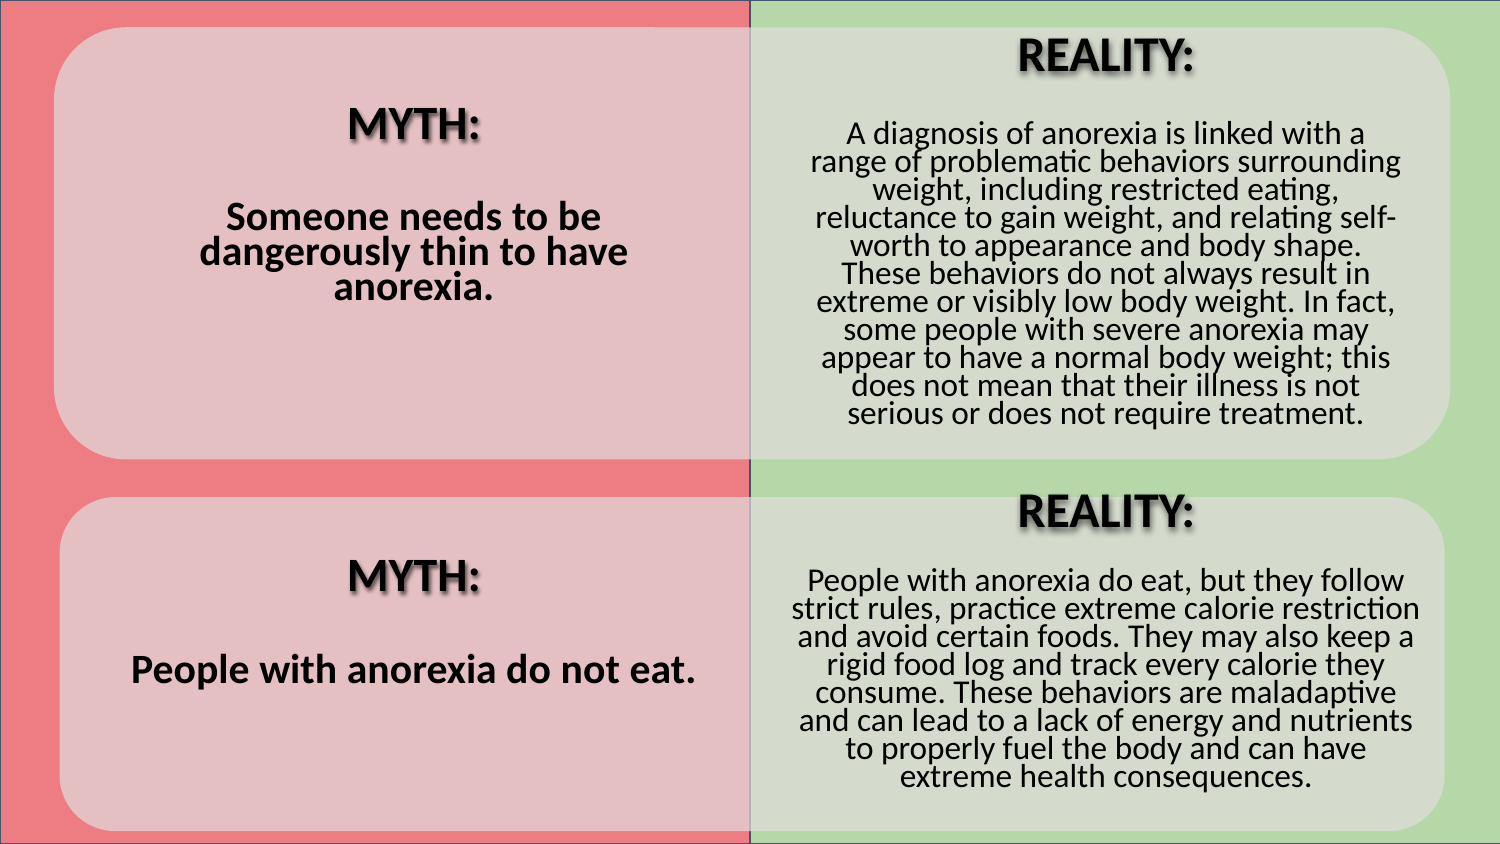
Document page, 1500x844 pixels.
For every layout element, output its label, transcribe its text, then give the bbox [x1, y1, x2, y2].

list MYTH: [114, 549, 714, 627]
text_box [59, 497, 1445, 832]
list MYTH: [114, 97, 714, 175]
list People with anorexia do not eat. [90, 549, 738, 779]
list REALITY: [768, 483, 1416, 576]
list Someone needs to be dangerously thin to have anorexia. [114, 181, 714, 340]
list People with anorexia do eat, but they follow strict rules, practice extreme calorie restriction and avoid certain foods. They may also keep a rigid food log and track every calorie they consume. These behaviors are maladaptive and can lead to a lack of energy and nutrients to properly fuel the body and can have extreme health consequences. [750, 497, 1433, 779]
text_box [750, 0, 1500, 844]
text_box [0, 0, 750, 844]
list REALITY: [768, 27, 1416, 120]
text_box [53, 27, 1451, 460]
list A diagnosis of anorexia is linked with a range of problematic behaviors surrounding weight, including restricted eating, reluctance to gain weight, and relating self-worth to appearance and body shape. These behaviors do not always result in extreme or visibly low body weight. In fact, some people with severe anorexia may appear to have a normal body weight; this does not mean that their illness is not serious or does not require treatment. [768, 128, 1416, 385]
